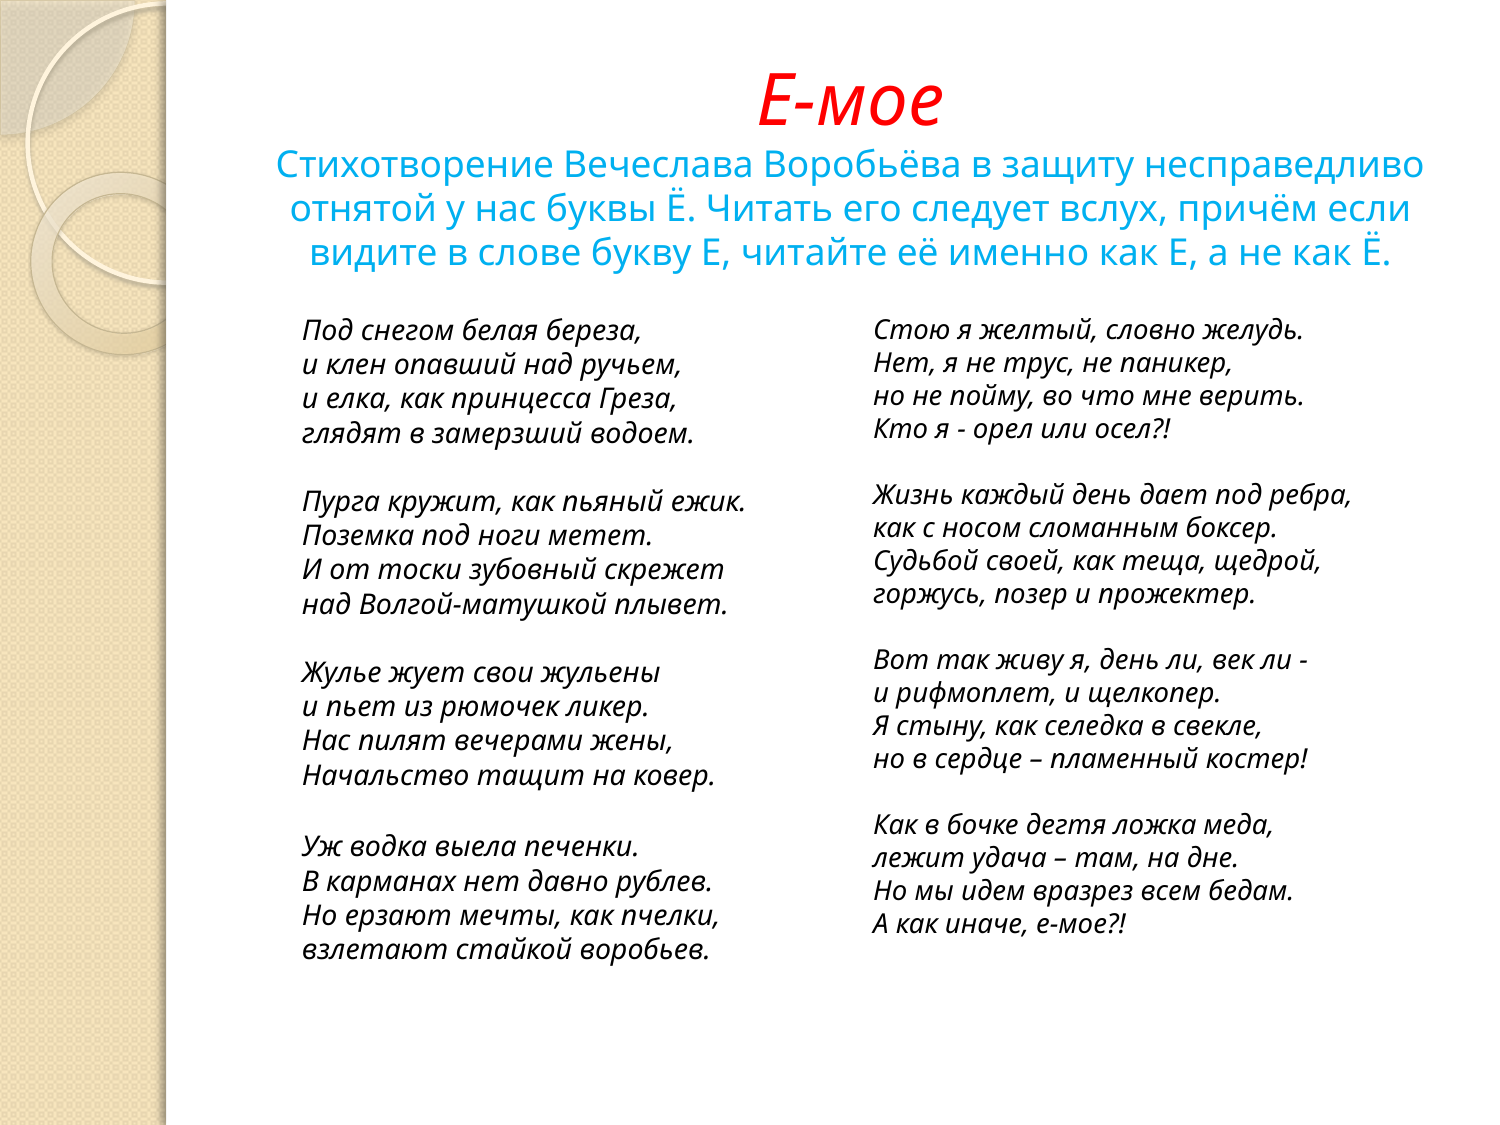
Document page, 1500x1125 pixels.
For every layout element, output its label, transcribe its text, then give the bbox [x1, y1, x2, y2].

title Е-мое Стихотворение Вечеслава Воробьёва в защиту несправедливо отнятой у нас буквы Ё. Читать его следует вслух, причём если видите в слове букву Е, читайте её именно как Е, а не как Ё. [235, 45, 1466, 282]
list Стою я желтый, словно желудь. Нет, я не трус, не паникер, но не пойму, во что мне верить. Кто я - орел или осел?! Жизнь каждый день дает под ребра, как с носом сломанным боксер. Судьбой своей, как теща, щедрой, горжусь, позер и прожектер. Вот так живу я, день ли, век ли - и рифмоплет, и щелкопер. Я стыну, как селедка в свекле, но в сердце – пламенный костер! Как в бочке дегтя ложка меда, лежит удача – там, на дне. Но мы идем вразрез всем бедам. А как иначе, е-мое?! [808, 304, 1409, 1027]
list Под снегом белая береза, и клен опавший над ручьем, и елка, как принцесса Греза, глядят в замерзший водоем. Пурга кружит, как пьяный ежик. Поземка под ноги метет. И от тоски зубовный скрежет над Волгой-матушкой плывет. Жулье жует свои жульены и пьет из рюмочек ликер. Нас пилят вечерами жены, Начальство тащит на ковер. Уж водка выела печенки. В карманах нет давно рублев. Но ерзают мечты, как пчелки, взлетают стайкой воробьев. [235, 304, 808, 1015]
